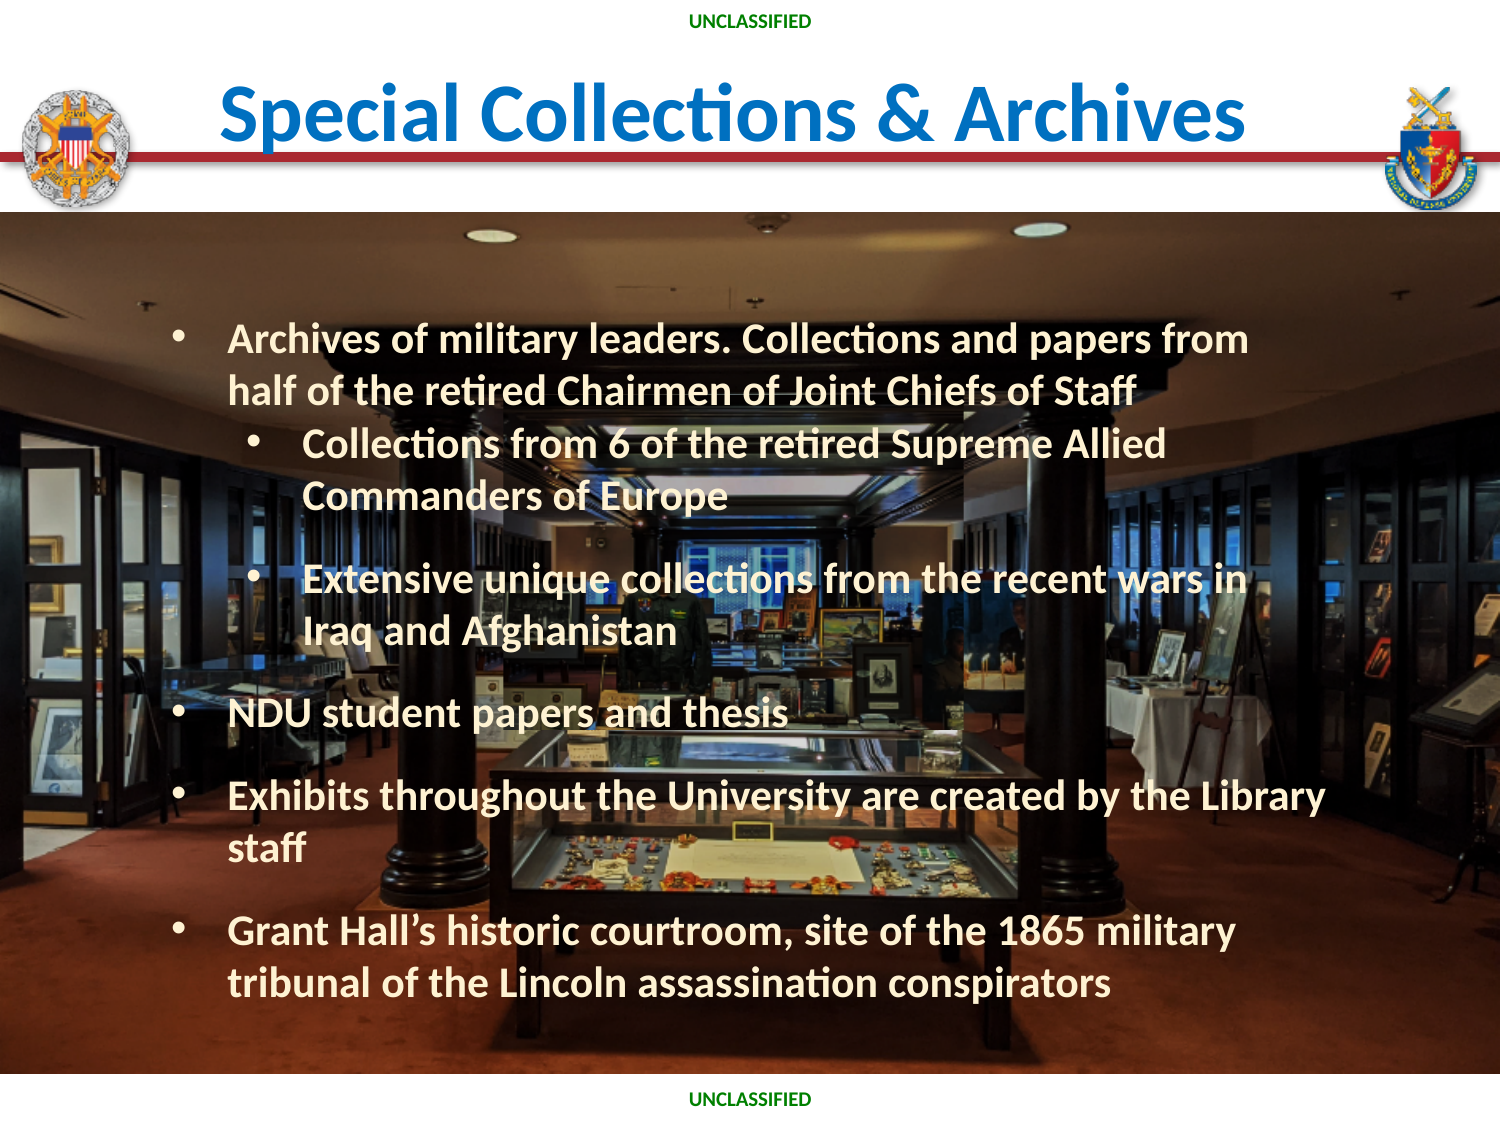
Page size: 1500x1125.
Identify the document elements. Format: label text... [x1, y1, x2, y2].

picture [0, 211, 1500, 1074]
picture [1385, 87, 1477, 210]
text_box Special Collections & Archives [177, 50, 1289, 165]
picture [22, 90, 130, 207]
